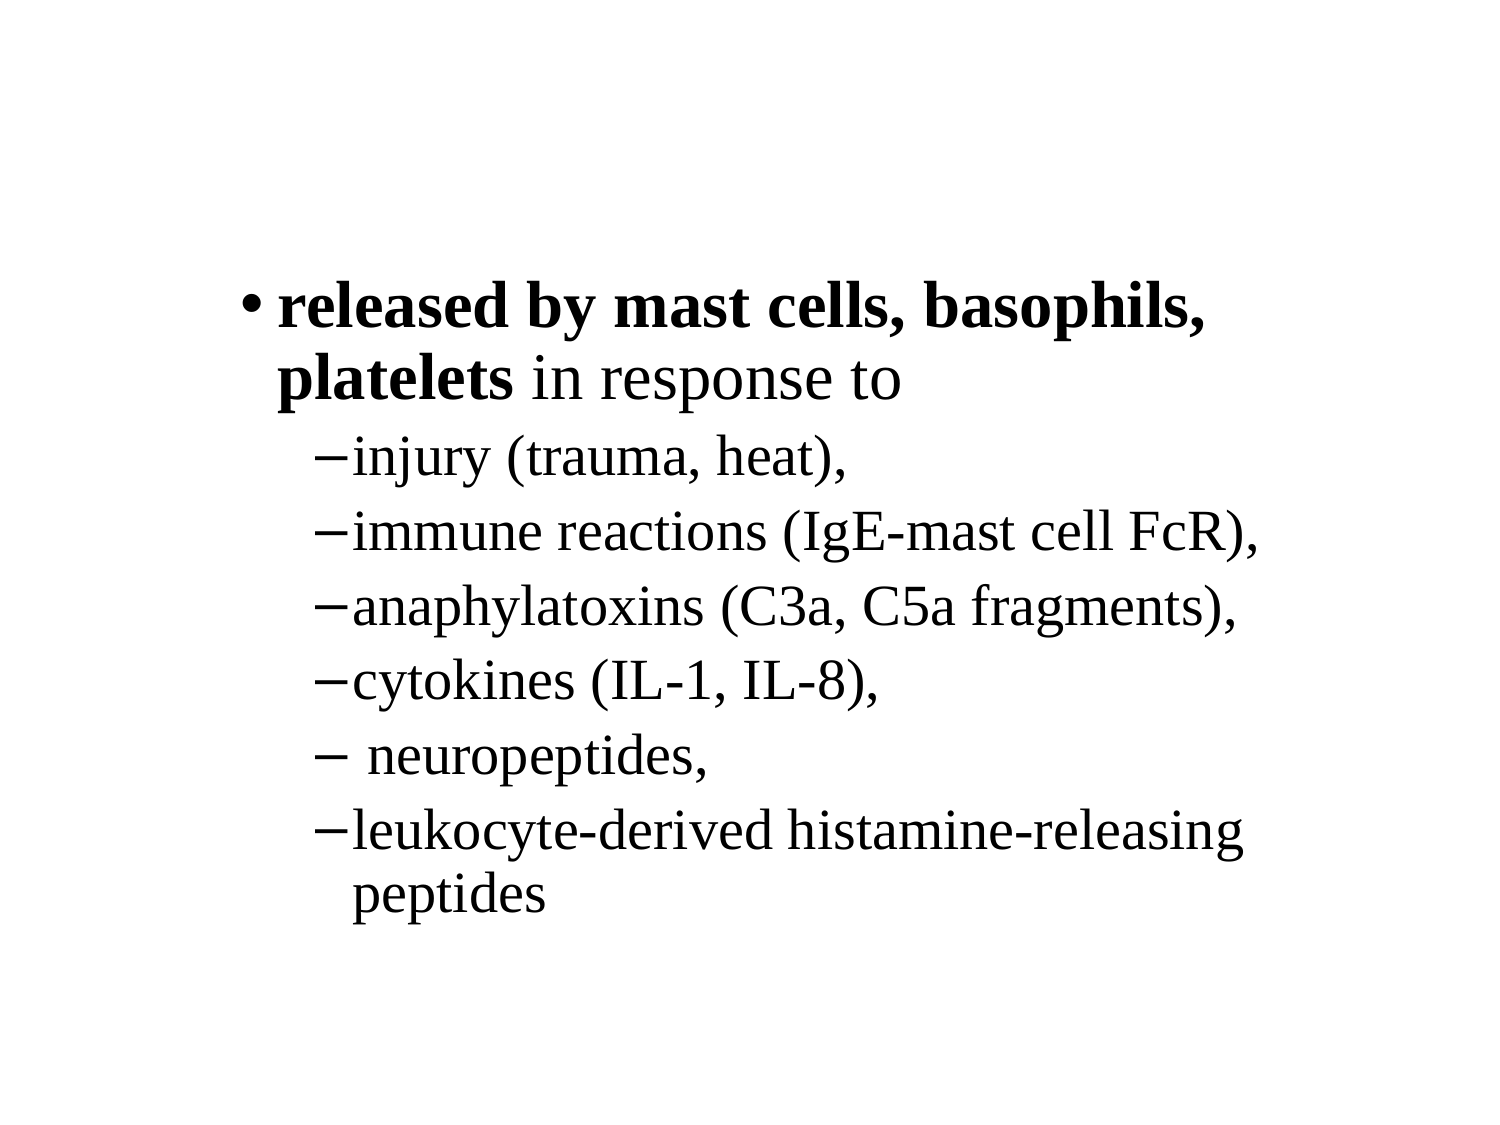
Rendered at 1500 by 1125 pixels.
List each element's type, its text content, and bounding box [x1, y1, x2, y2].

list released by mast cells, basophils, platelets in response to injury (trauma, heat), immune reactions (IgE-mast cell FcR), anaphylatoxins (C3a, C5a fragments), cytokines (IL-1, IL-8), neuropeptides, leukocyte-derived histamine-releasing peptides [75, 262, 1425, 1005]
